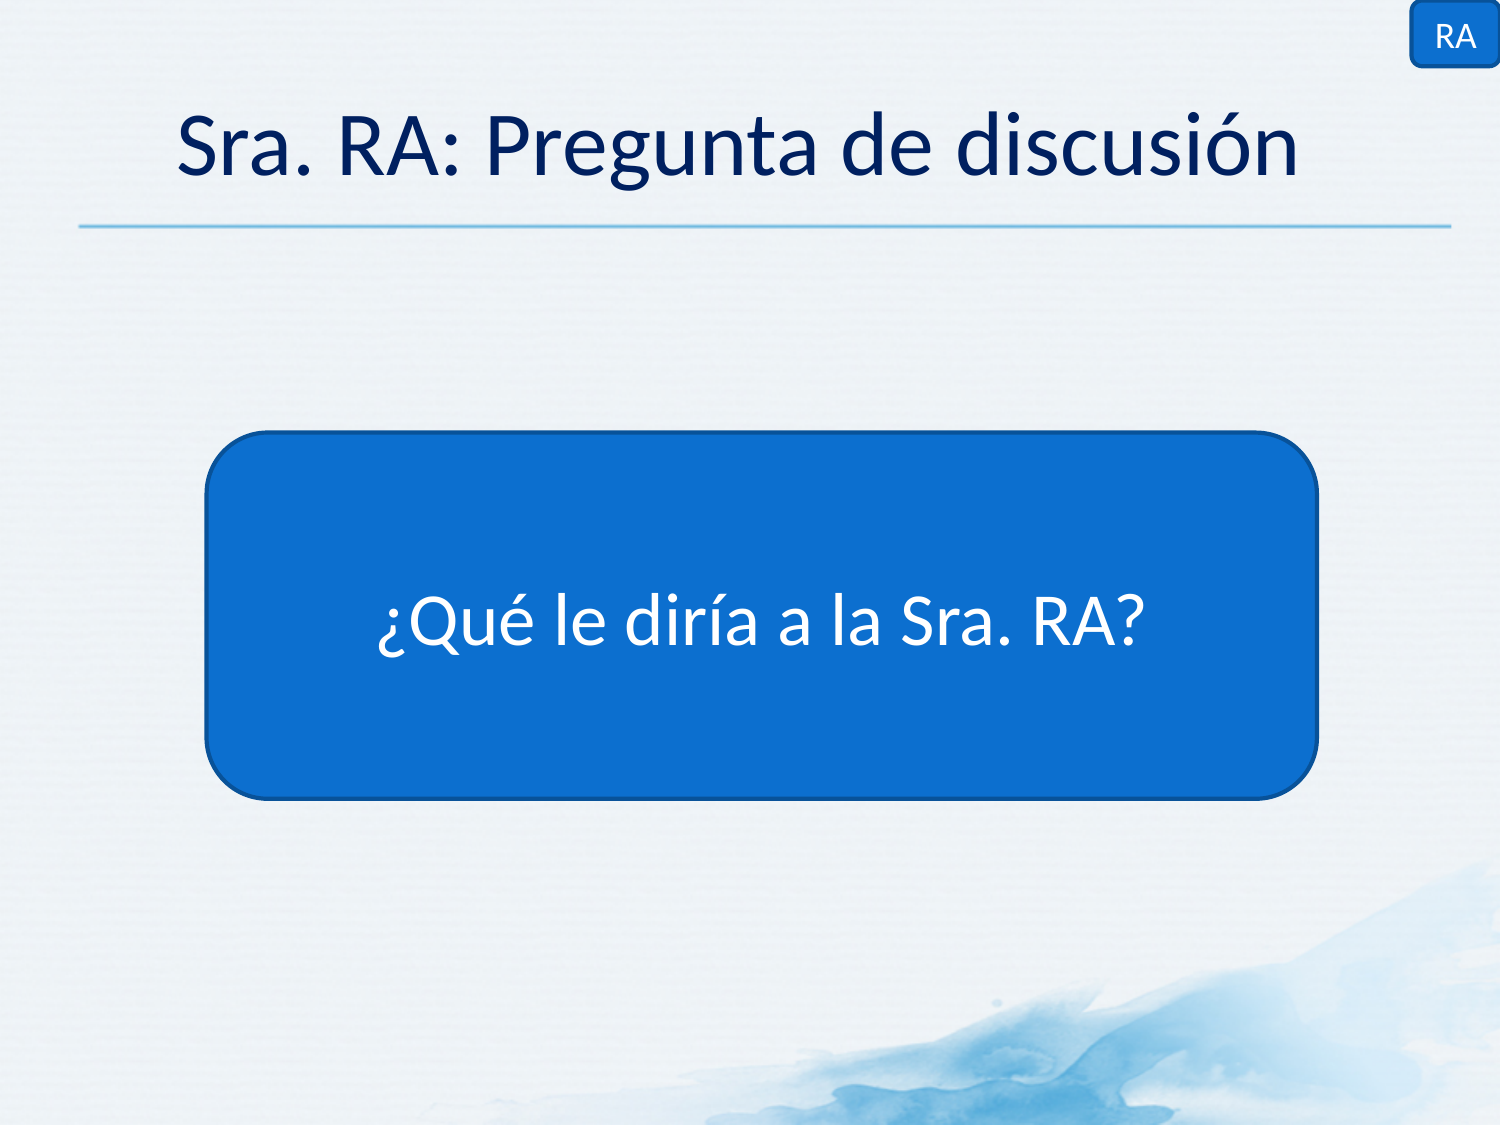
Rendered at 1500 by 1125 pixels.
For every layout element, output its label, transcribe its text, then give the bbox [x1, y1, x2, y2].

text_box RA [1409, 0, 1500, 69]
text_box ¿Qué le diría a la Sra. RA? [204, 430, 1320, 801]
title Sra. RA: Pregunta de discusión [75, 45, 1425, 233]
picture [0, 0, 1500, 1125]
